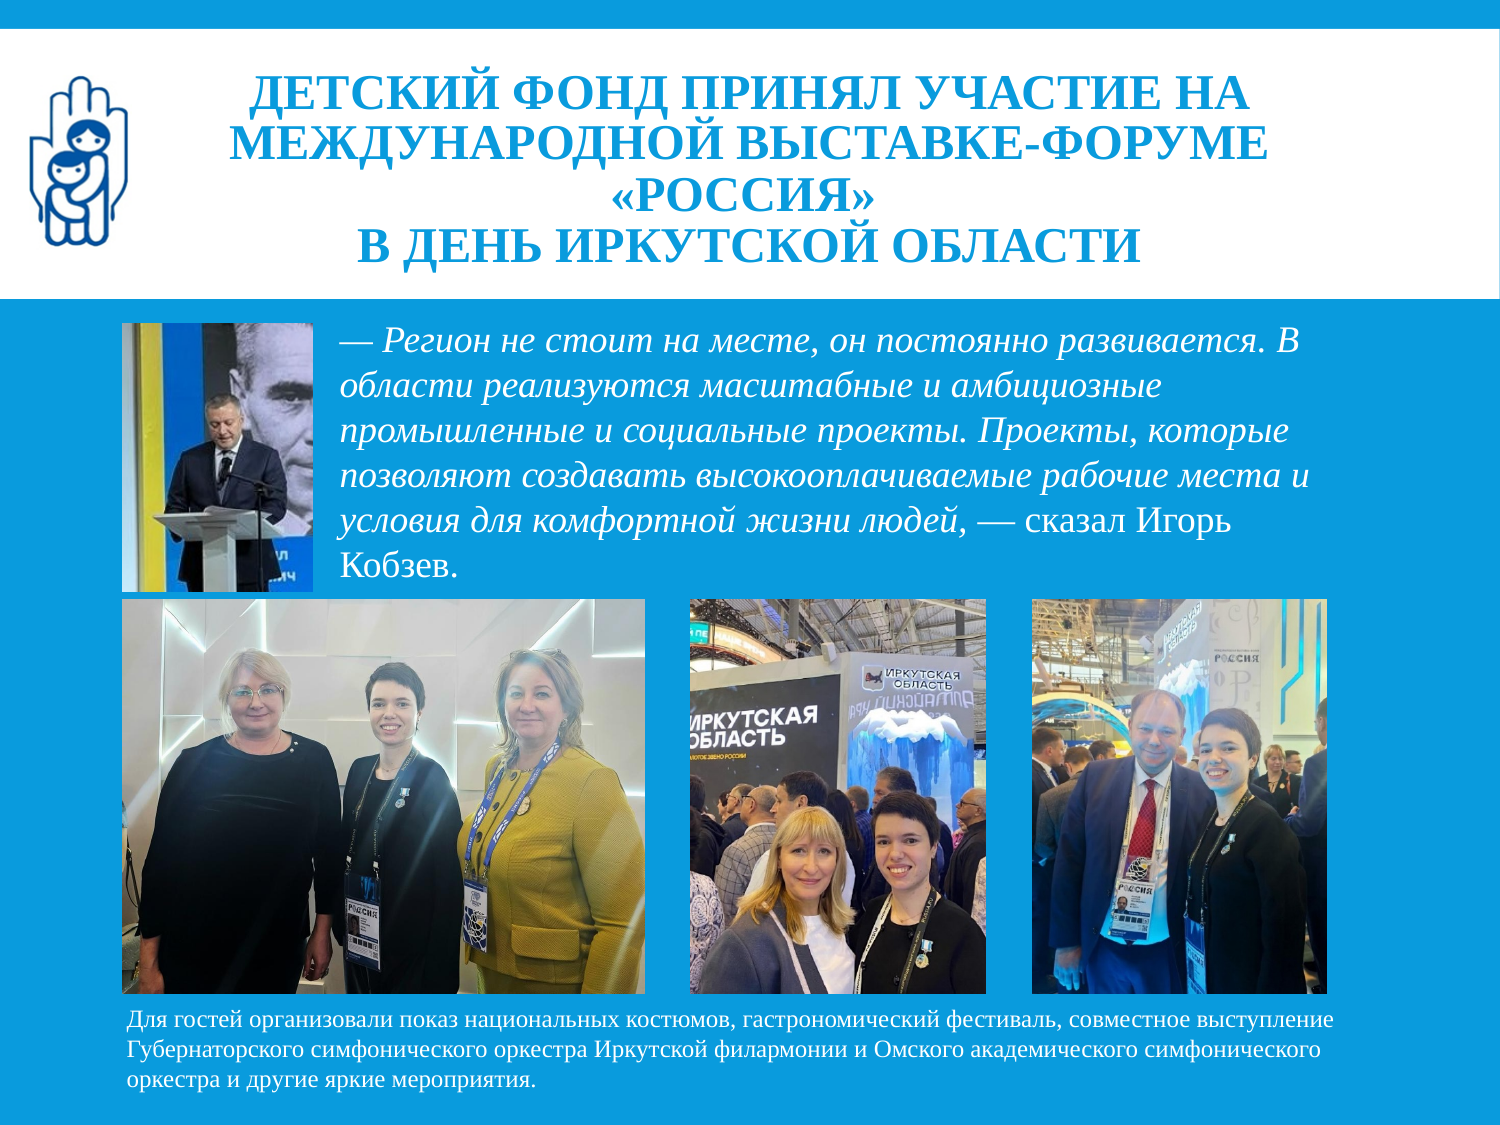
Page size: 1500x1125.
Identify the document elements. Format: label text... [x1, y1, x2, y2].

picture [29, 75, 132, 250]
picture [123, 324, 312, 591]
title Детский фонд принял участие на международной выставке-форуме «Россия» в День Иркутской области [112, 46, 1388, 295]
picture [691, 600, 985, 993]
picture [123, 600, 644, 993]
text_box — Регион не стоит на месте, он постоянно развивается. В области реализуются масштабные и амбициозные промышленные и социальные проекты. Проекты, которые позволяют создавать высокооплачиваемые рабочие места и условия для комфортной жизни людей, — сказал Игорь Кобзев. [324, 307, 1327, 593]
picture [1033, 600, 1326, 993]
text_box Для гостей организовали показ национальных костюмов, гастрономический фестиваль, совместное выступление Губернаторского симфонического оркестра Иркутской филармонии и Омского академического симфонического оркестра и другие яркие мероприятия. [111, 994, 1388, 1100]
